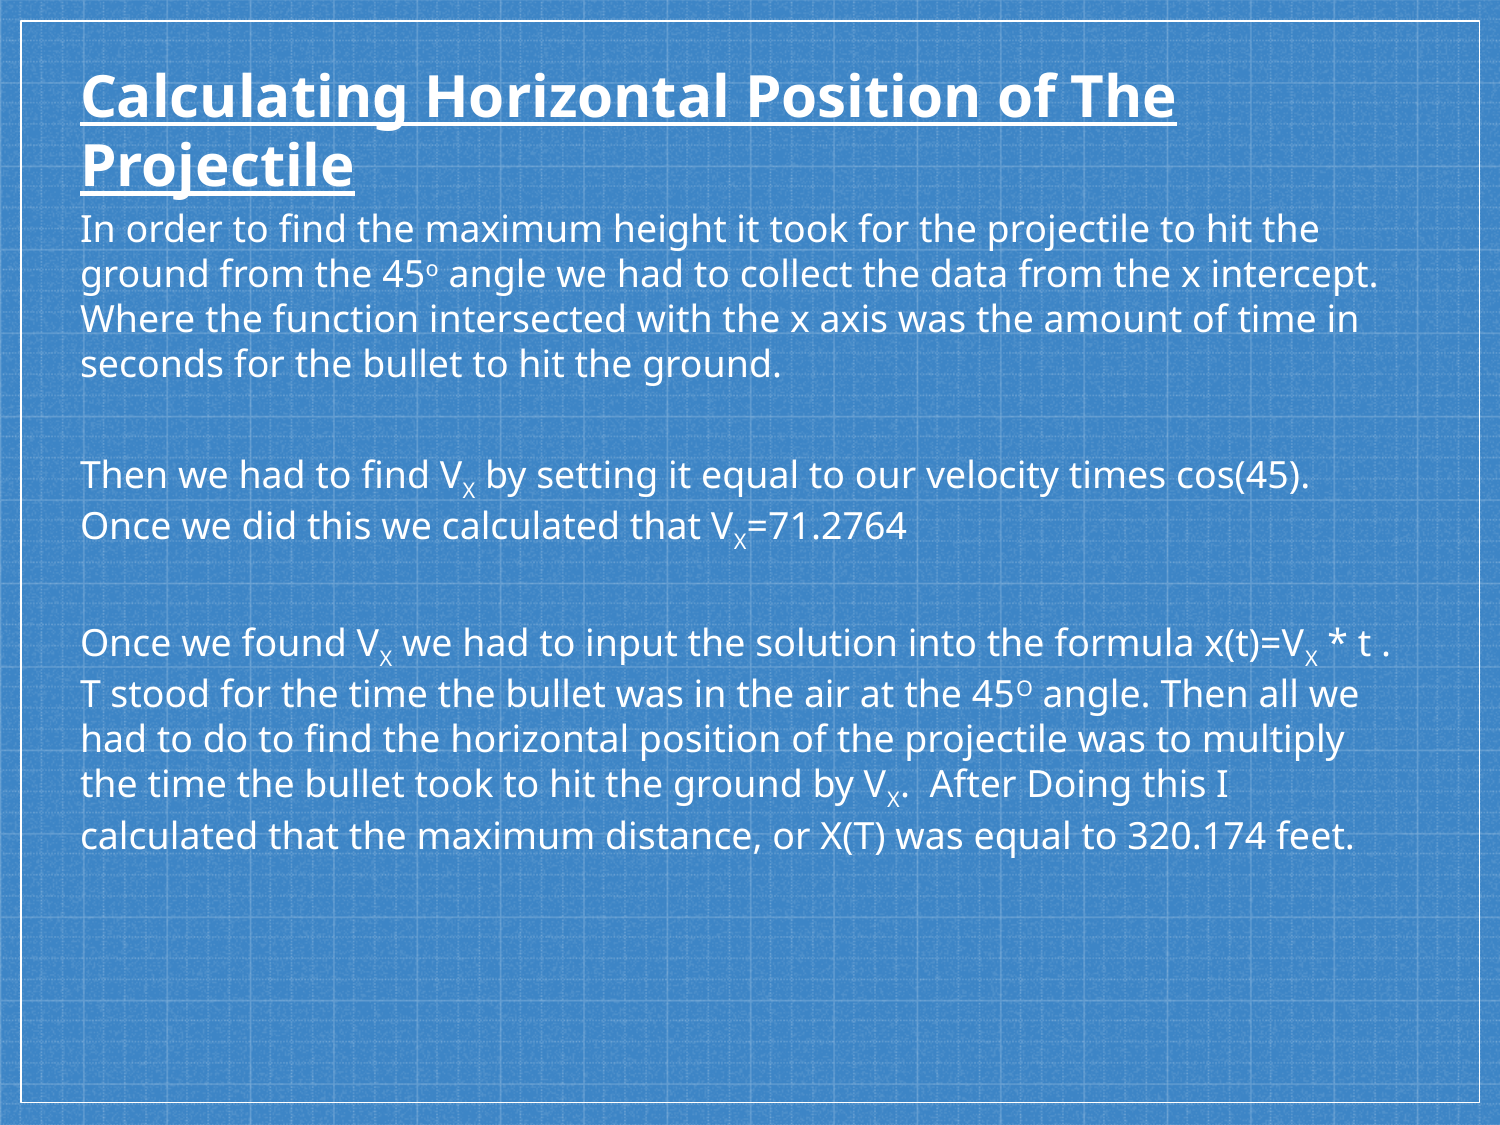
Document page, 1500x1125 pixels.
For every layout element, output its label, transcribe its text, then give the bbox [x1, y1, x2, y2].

picture [0, 0, 1500, 1125]
title Calculating Horizontal Position of The Projectile [64, 43, 1462, 135]
list In order to find the maximum height it took for the projectile to hit the ground from the 45o angle we had to collect the data from the x intercept. Where the function intersected with the x axis was the amount of time in seconds for the bullet to hit the ground. Then we had to find VX by setting it equal to our velocity times cos(45). Once we did this we calculated that VX=71.2764 Once we found VX we had to input the solution into the formula x(t)=VX * t . T stood for the time the bullet was in the air at the 45O angle. Then all we had to do to find the horizontal position of the projectile was to multiply the time the bullet took to hit the ground by VX. After Doing this I calculated that the maximum distance, or X(T) was equal to 320.174 feet. [64, 190, 1425, 987]
